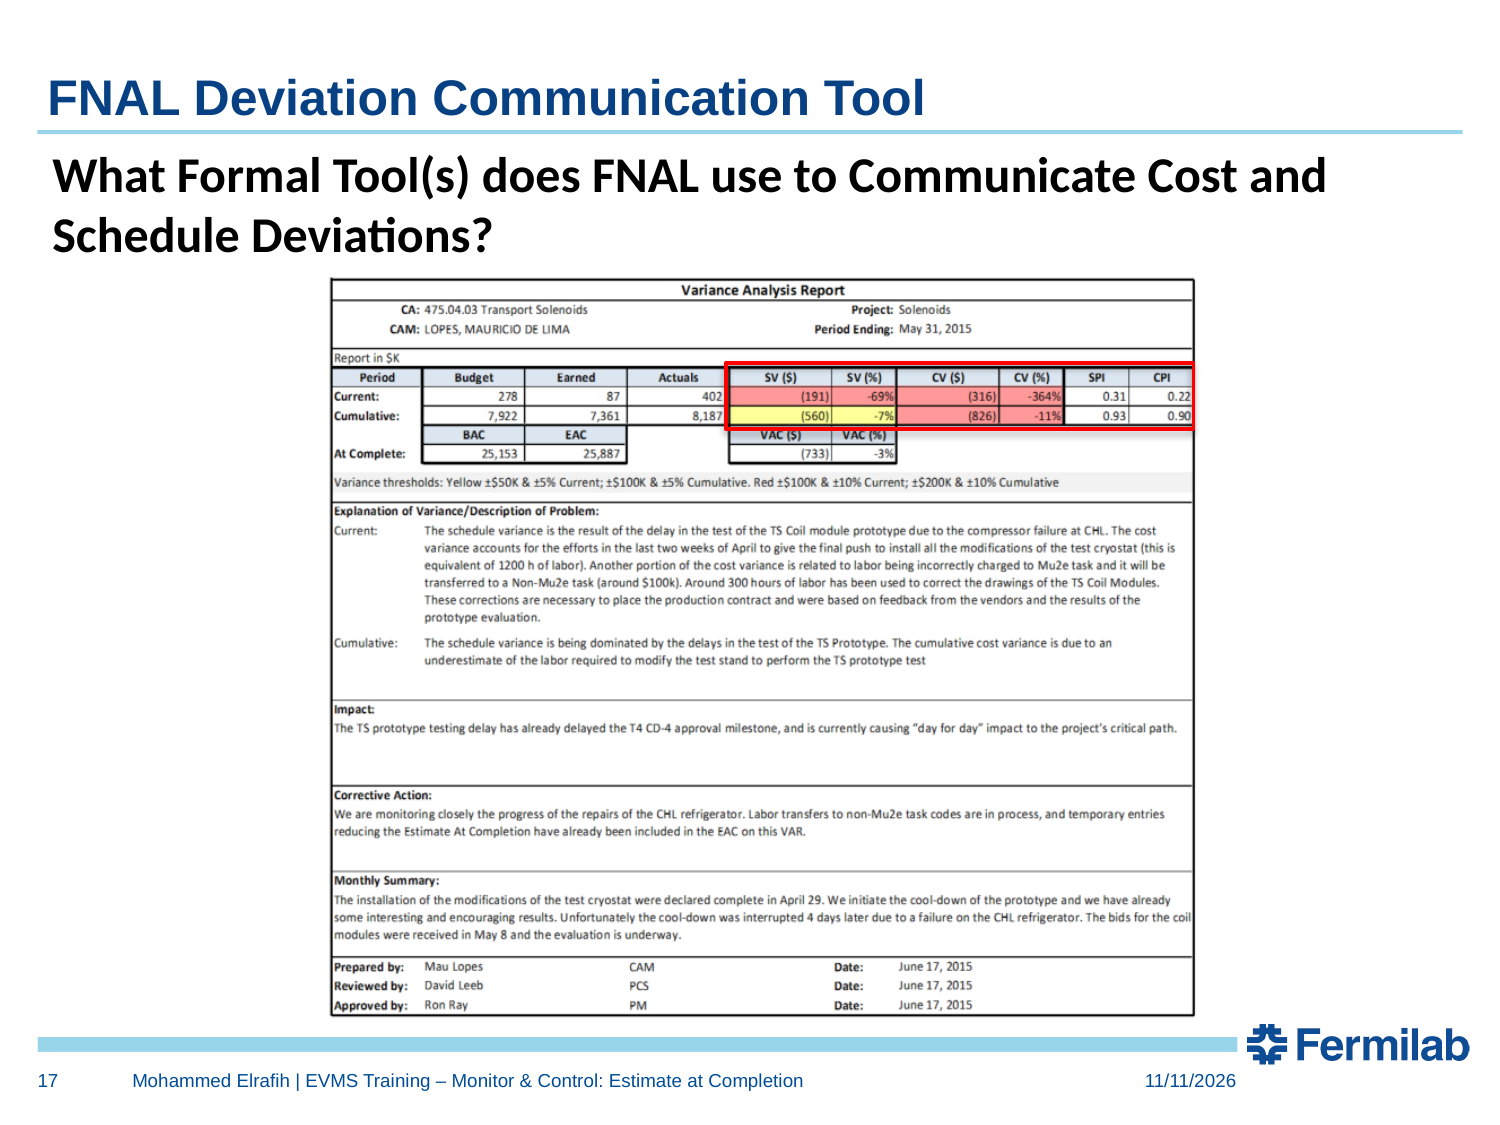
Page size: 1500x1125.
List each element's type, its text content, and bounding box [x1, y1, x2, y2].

footer Mohammed Elrafih | EVMS Training – Monitor & Control: Estimate at Completion [132, 1068, 1014, 1109]
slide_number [1059, 1068, 1237, 1109]
slide_number 17 [37, 1068, 111, 1109]
text_box FNAL Deviation Communication Tool [32, 27, 1458, 134]
picture [0, 0, 1500, 1125]
text_box What Formal Tool(s) does FNAL use to Communicate Cost and Schedule Deviations? [37, 135, 1458, 270]
